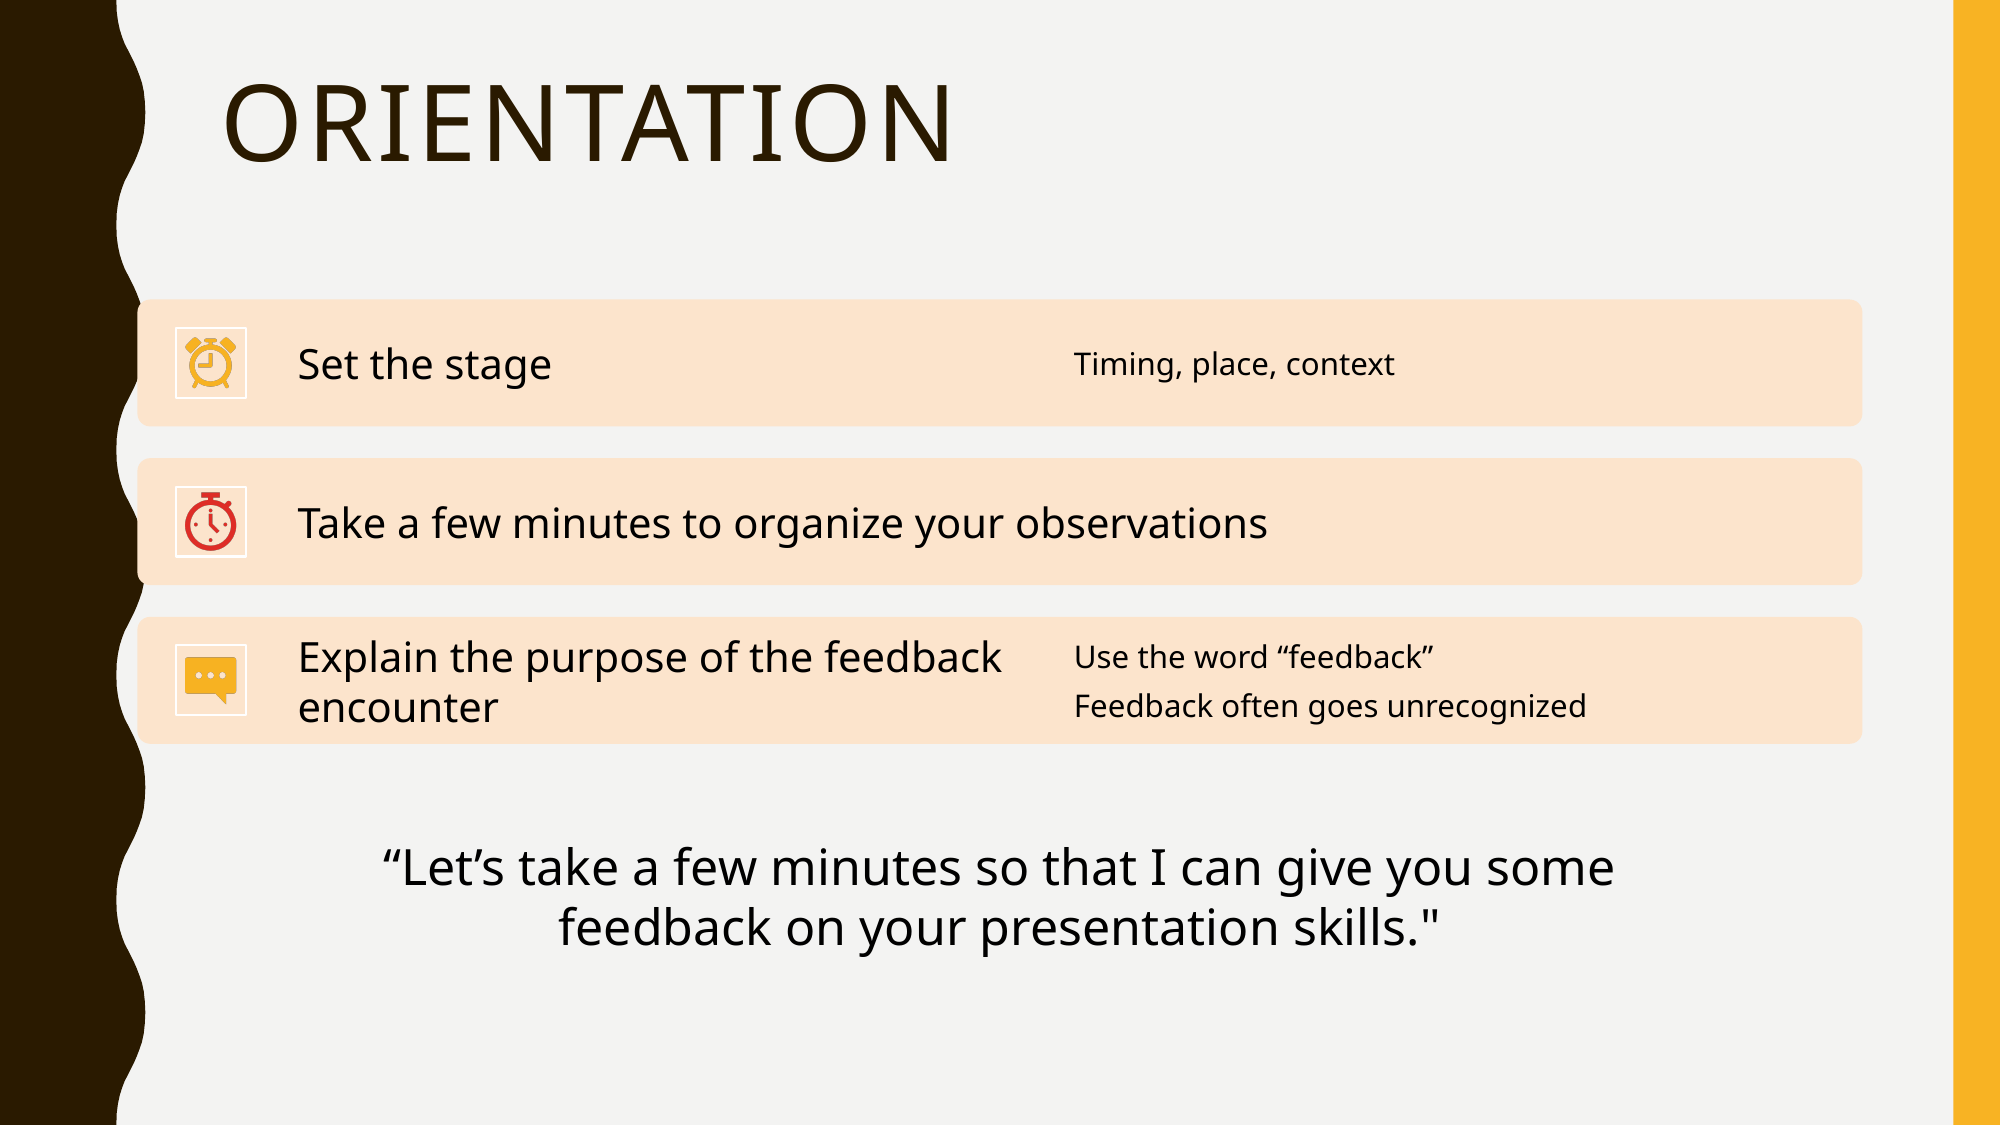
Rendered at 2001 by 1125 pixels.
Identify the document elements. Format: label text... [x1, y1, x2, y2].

text_box “Let’s take a few minutes so that I can give you some feedback on your presentation skills." [283, 827, 1717, 963]
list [137, 299, 1863, 744]
title Orientation [205, 62, 1875, 308]
